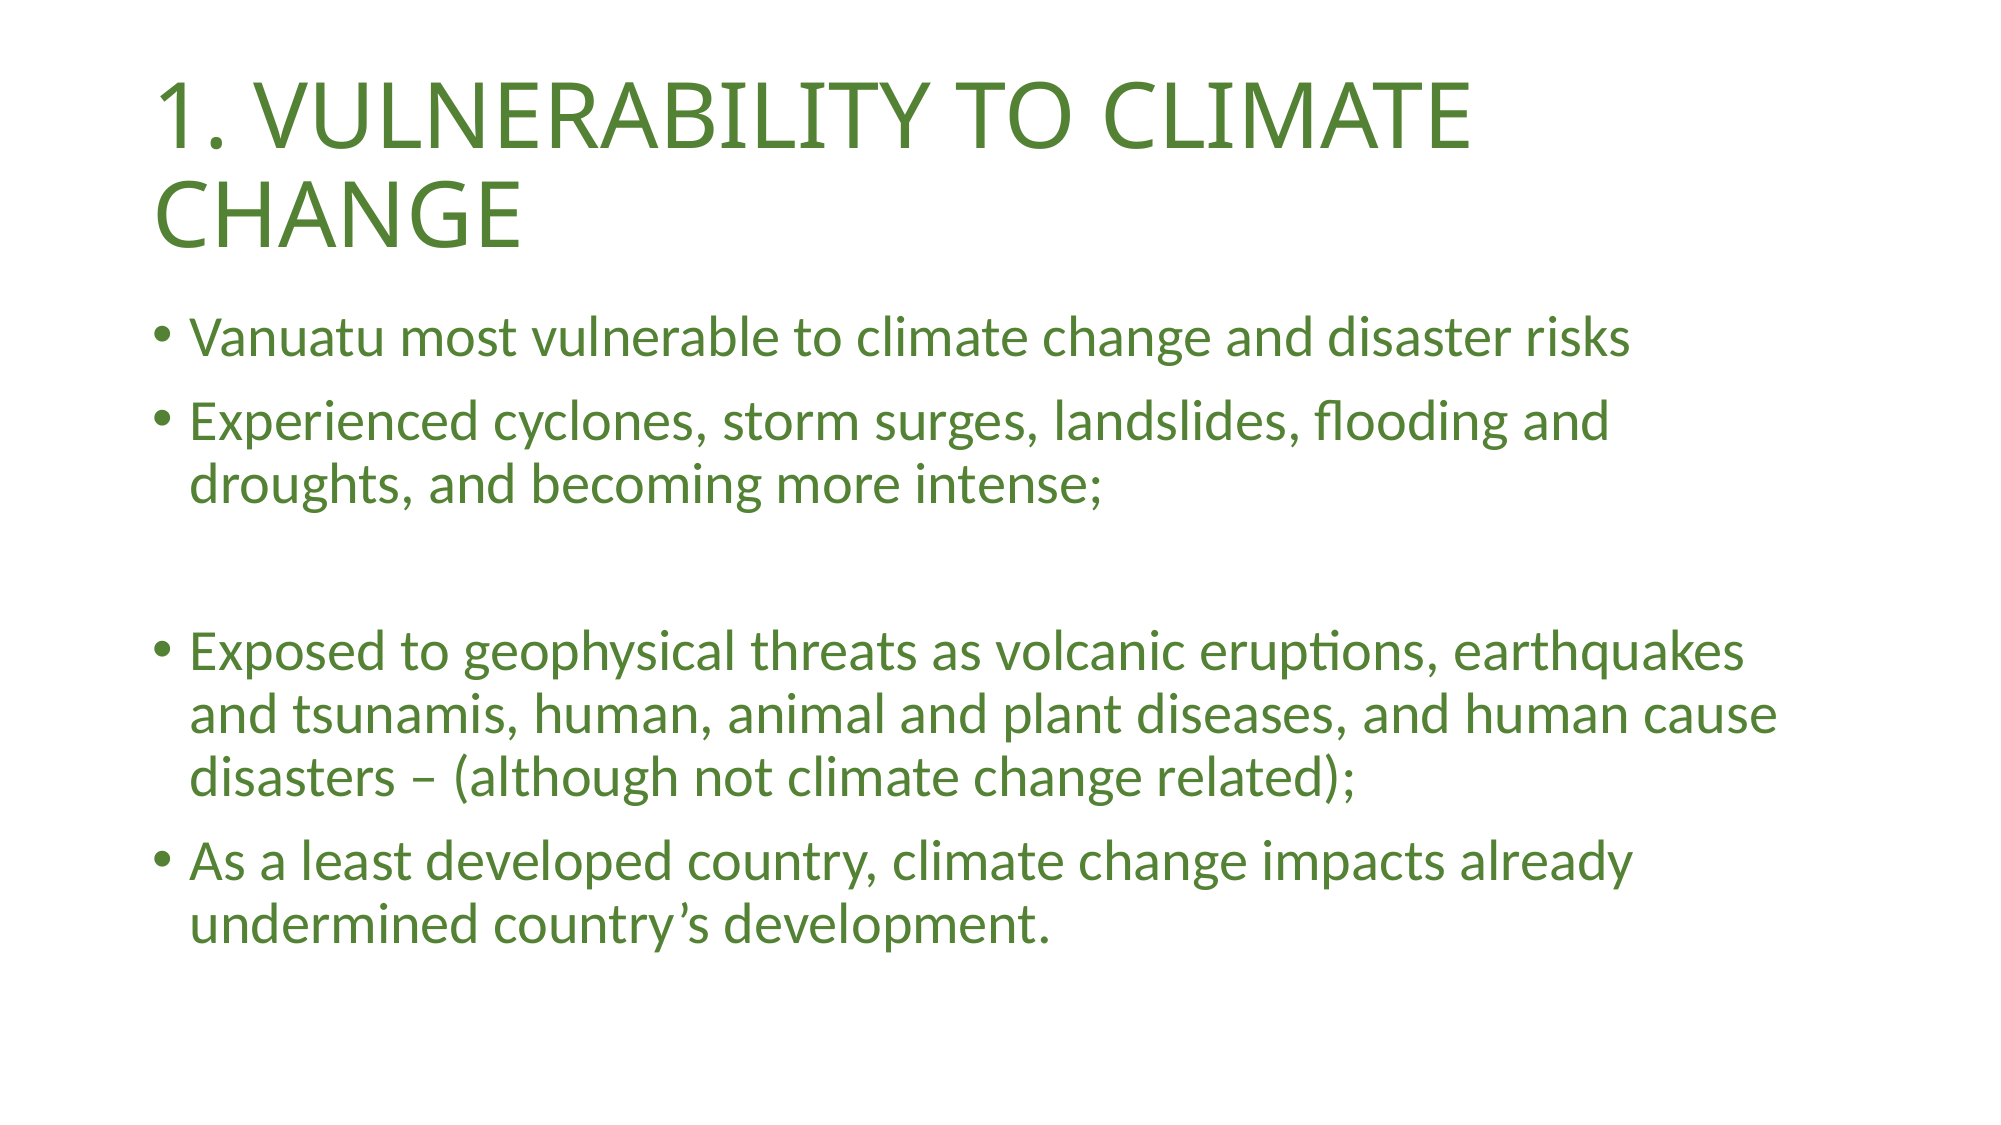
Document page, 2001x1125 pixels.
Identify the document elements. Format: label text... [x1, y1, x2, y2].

title 1. VULNERABILITY TO CLIMATE CHANGE [137, 59, 1863, 278]
list Vanuatu most vulnerable to climate change and disaster risks Experienced cyclones, storm surges, landslides, flooding and droughts, and becoming more intense; Exposed to geophysical threats as volcanic eruptions, earthquakes and tsunamis, human, animal and plant diseases, and human cause disasters – (although not climate change related); As a least developed country, climate change impacts already undermined country’s development. [137, 298, 1863, 1013]
